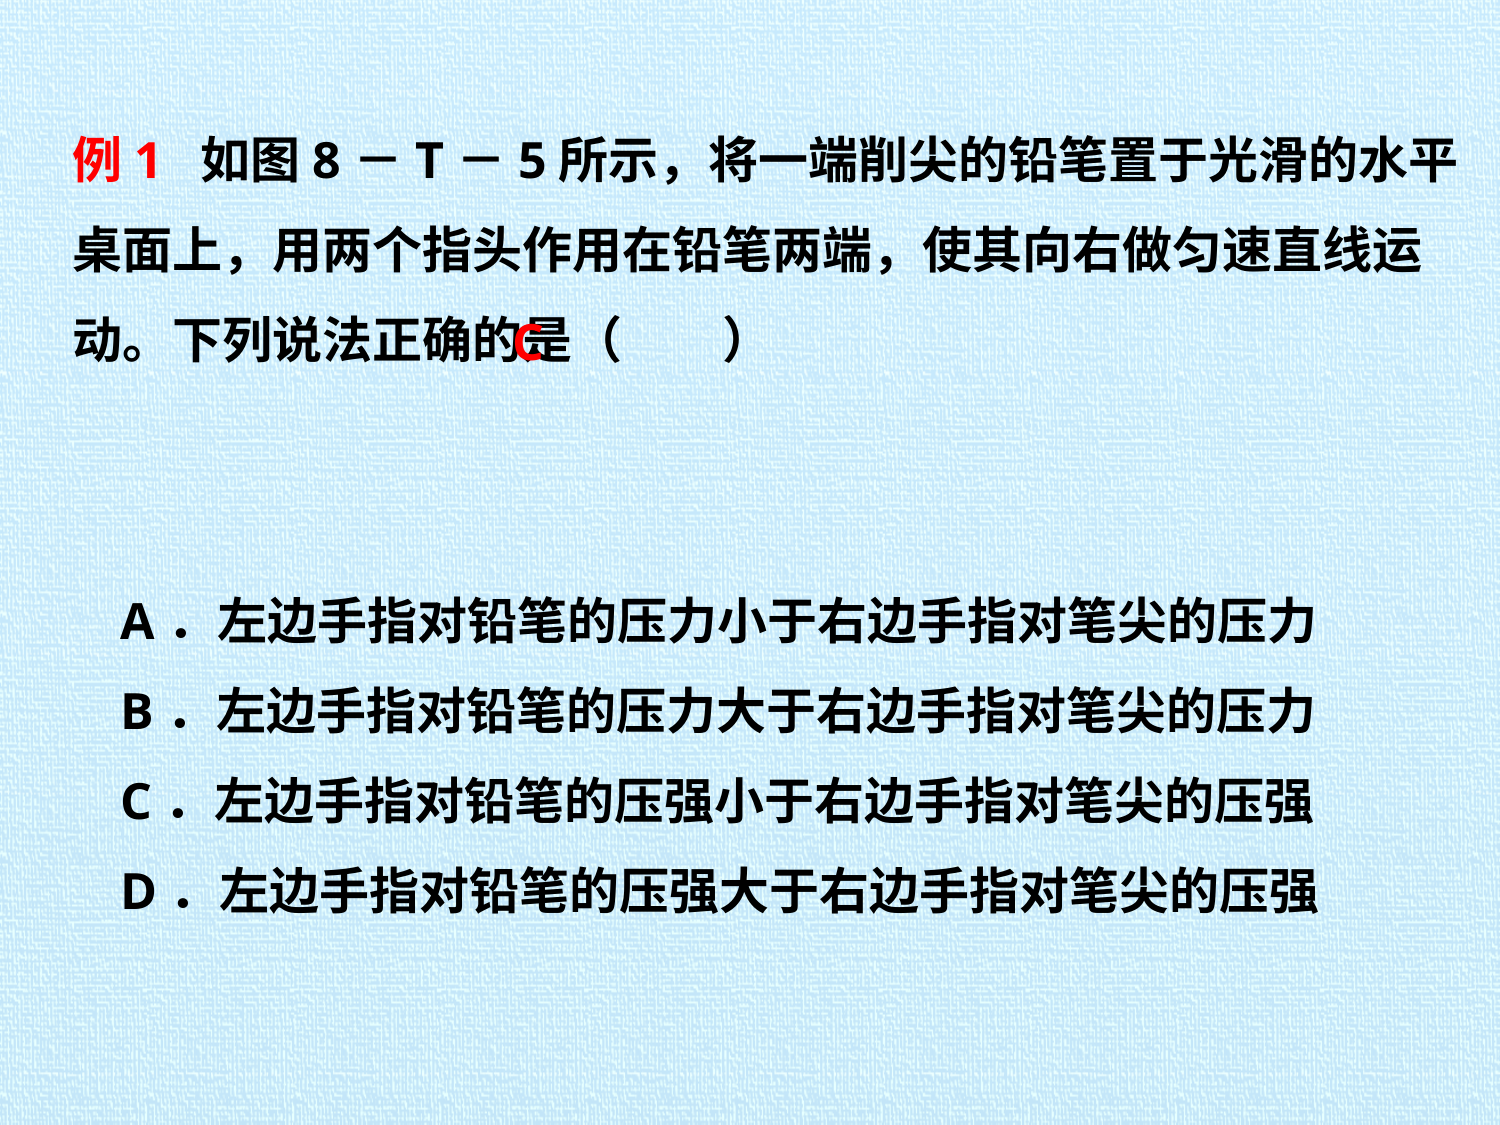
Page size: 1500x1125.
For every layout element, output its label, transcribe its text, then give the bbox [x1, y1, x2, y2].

picture [0, 0, 1500, 1125]
text_box C [497, 302, 573, 378]
text_box A．左边手指对铅笔的压力小于右边手指对笔尖的压力 B．左边手指对铅笔的压力大于右边手指对笔尖的压力 C．左边手指对铅笔的压强小于右边手指对笔尖的压强 D．左边手指对铅笔的压强大于右边手指对笔尖的压强 [106, 552, 1500, 928]
text_box 例1 如图8－T－5所示，将一端削尖的铅笔置于光滑的水平桌面上，用两个指头作用在铅笔两端，使其向右做匀速直线运动。下列说法正确的是（ ） [57, 91, 1500, 377]
